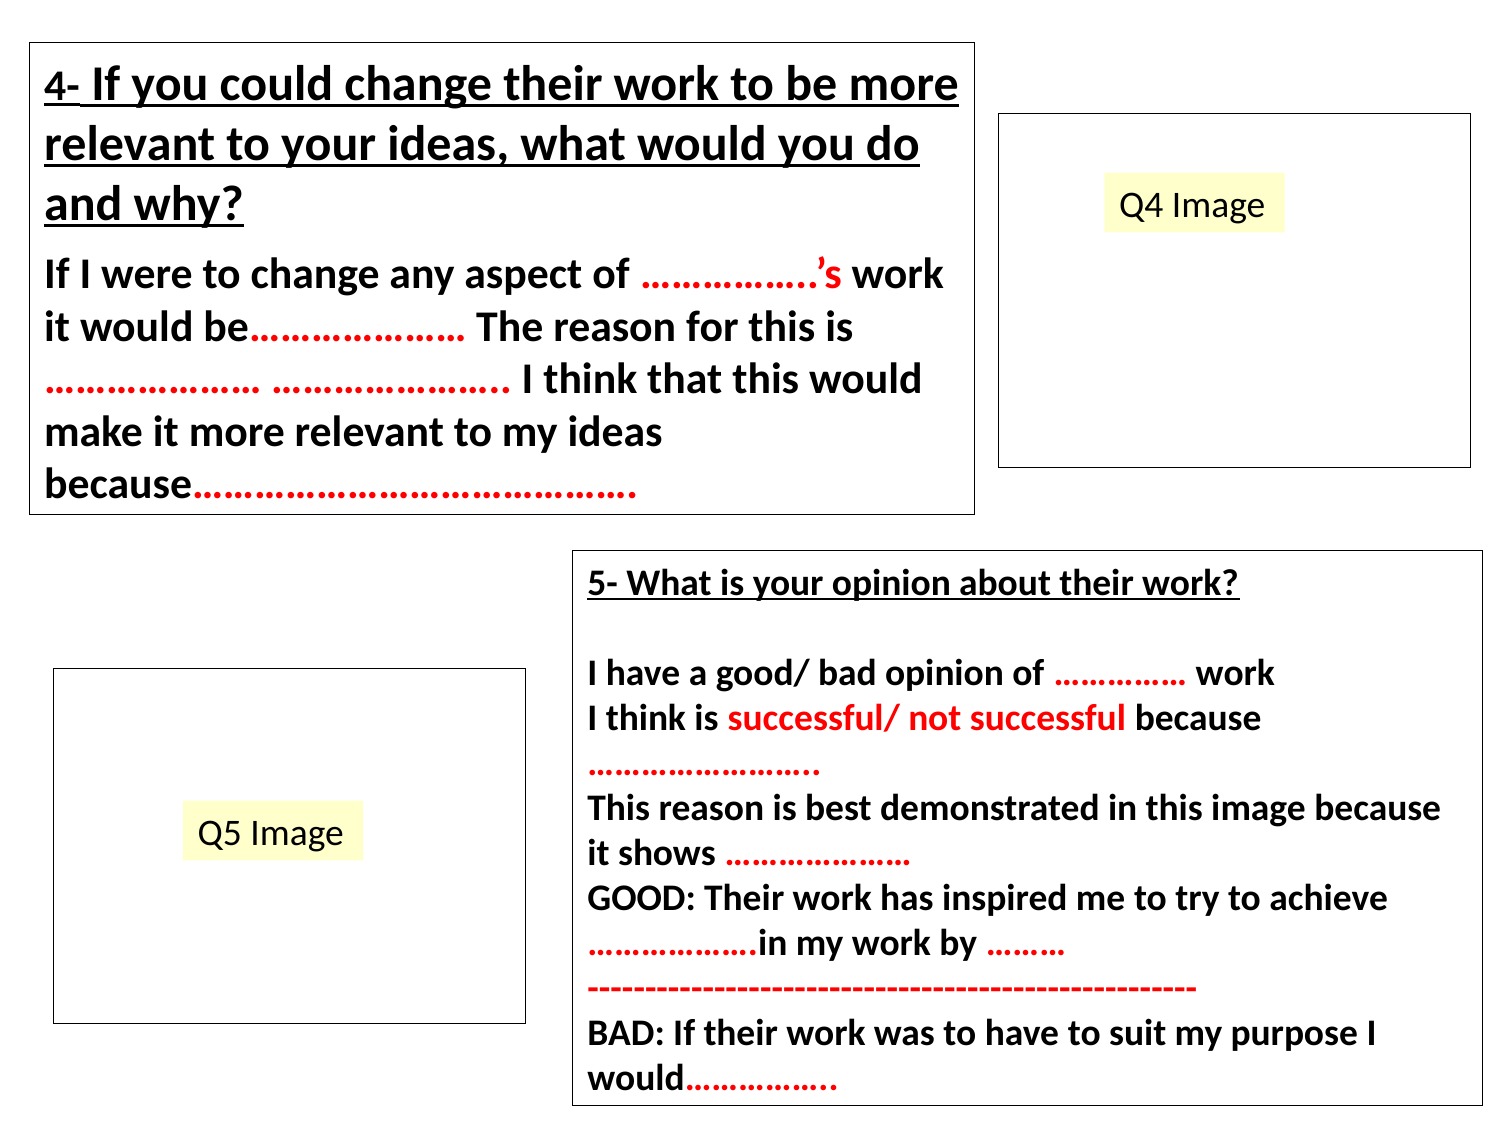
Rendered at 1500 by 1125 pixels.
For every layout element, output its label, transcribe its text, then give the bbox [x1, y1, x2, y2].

text_box Q4 Image [1104, 172, 1285, 233]
text_box 4- If you could change their work to be more relevant to your ideas, what would you do and why? If I were to change any aspect of ……………..’s work it would be………………… The reason for this is ………………… ………………….. I think that this would make it more relevant to my ideas because……………………………………. [29, 42, 975, 515]
text_box [53, 668, 526, 1024]
text_box [998, 113, 1471, 468]
text_box Q5 Image [182, 800, 364, 861]
text_box 5- What is your opinion about their work? I have a good/ bad opinion of …………… work I think is successful/ not successful because …………………….. This reason is best demonstrated in this image because it shows ………………… GOOD: Their work has inspired me to try to achieve ……………….in my work by ……… ----------------------------------------------------- BAD: If their work was to have to suit my purpose I would…………….. [572, 550, 1483, 1106]
